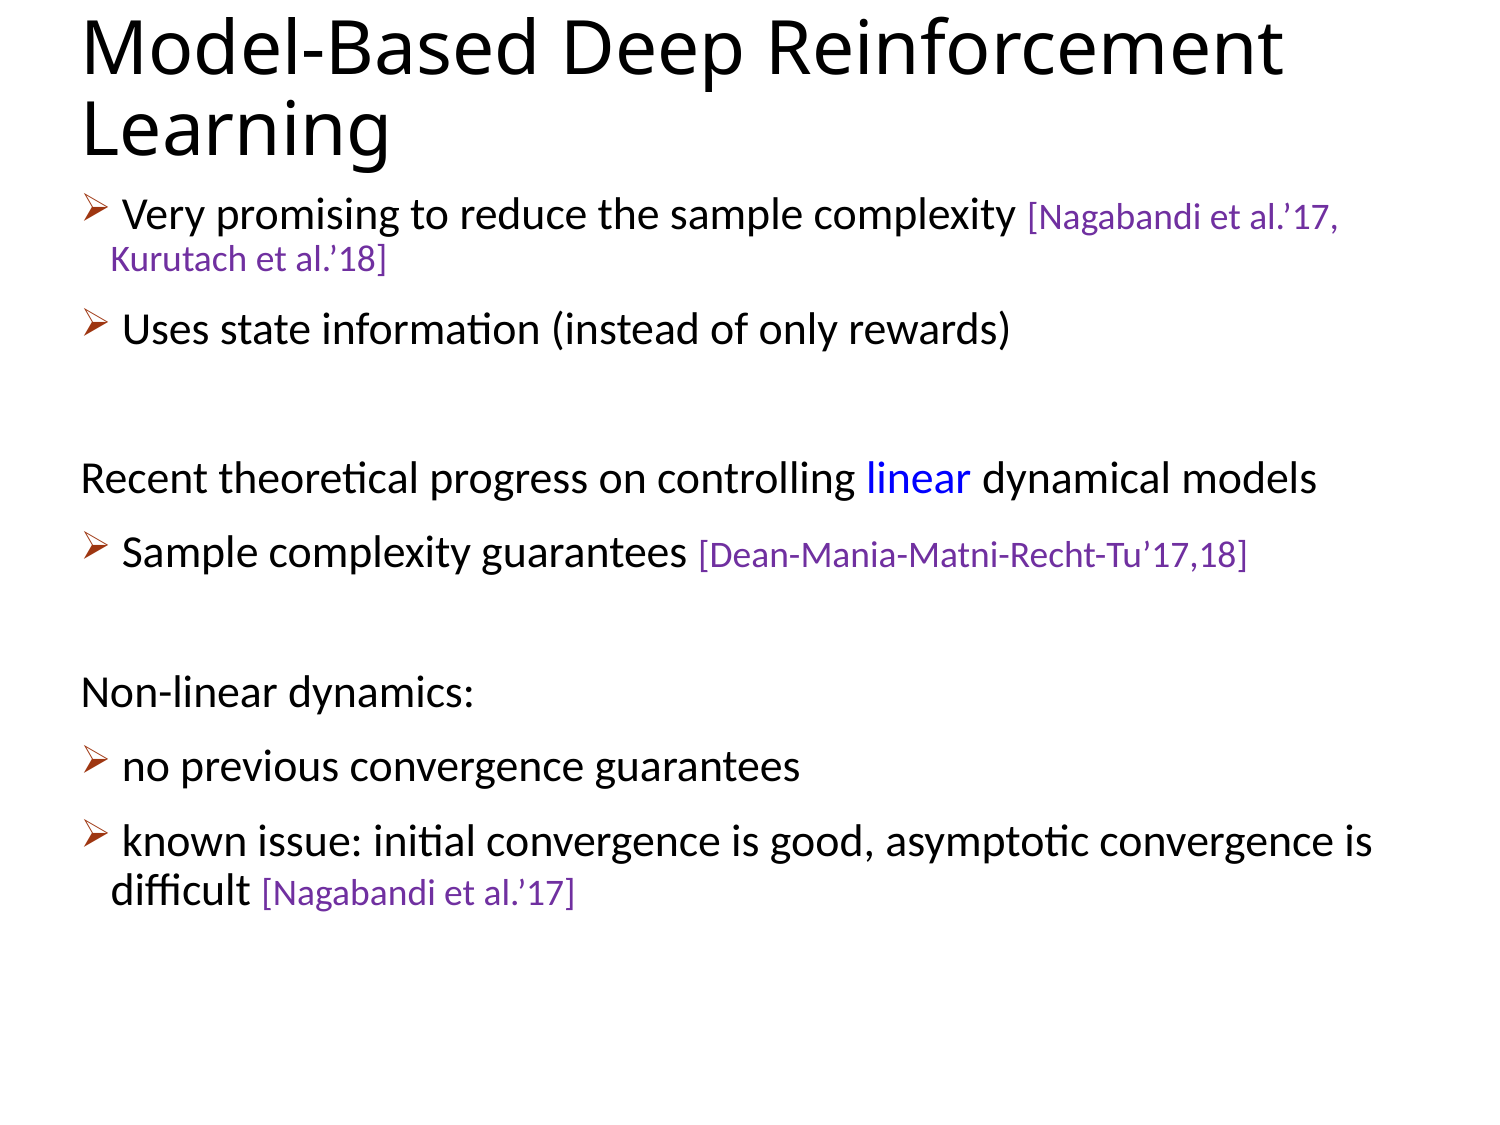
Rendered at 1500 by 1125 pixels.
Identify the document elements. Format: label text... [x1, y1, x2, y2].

list Very promising to reduce the sample complexity [Nagabandi et al.’17, Kurutach et al.’18] Uses state information (instead of only rewards) Recent theoretical progress on controlling linear dynamical models Sample complexity guarantees [Dean-Mania-Matni-Recht-Tu’17,18] Non-linear dynamics: no previous convergence guarantees known issue: initial convergence is good, asymptotic convergence is difficult [Nagabandi et al.’17] [65, 182, 1471, 932]
title Model-Based Deep Reinforcement Learning [65, 10, 1471, 172]
